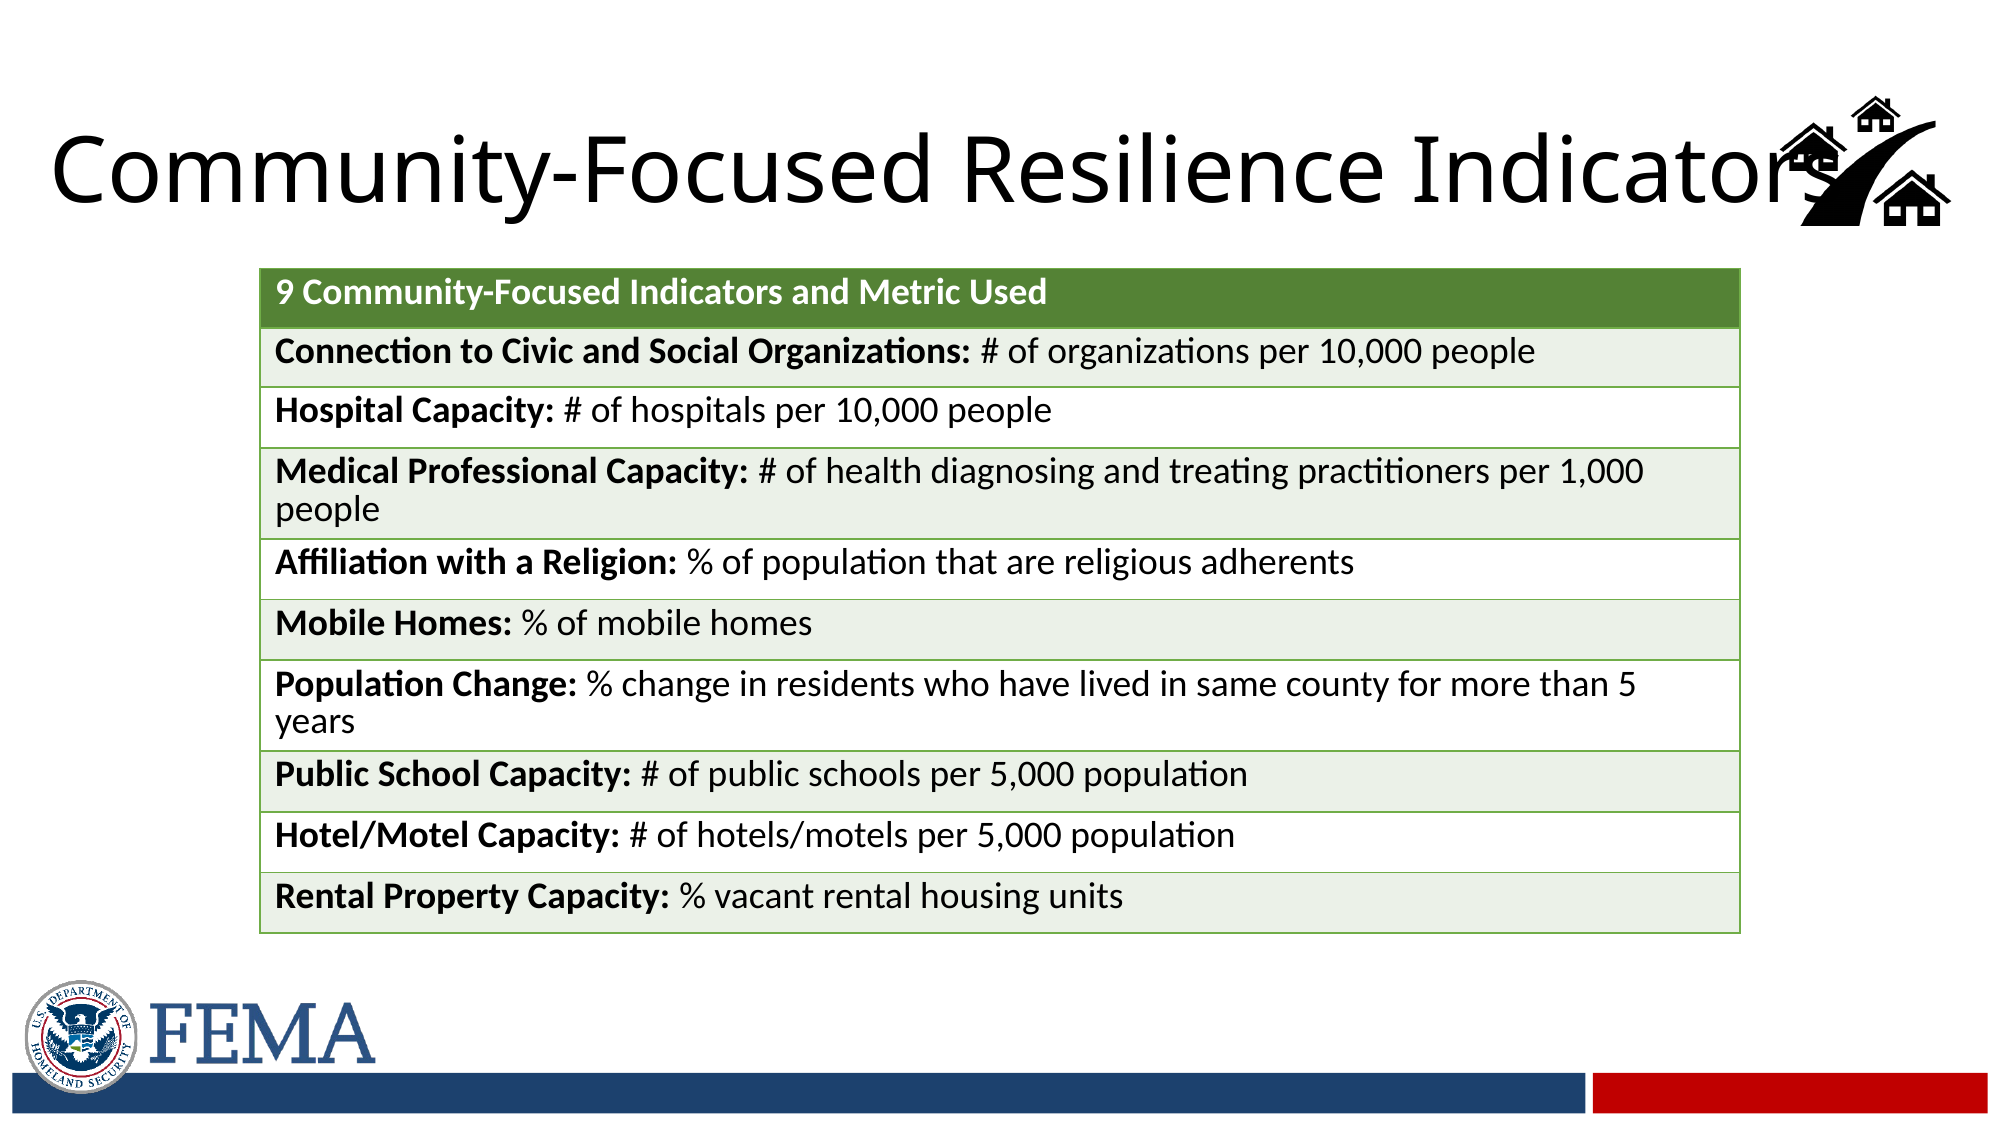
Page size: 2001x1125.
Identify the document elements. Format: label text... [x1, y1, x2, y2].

picture [24, 980, 138, 1094]
table_cell Connection to Civic and Social Organizations: # of organizations per 10,000 people [261, 329, 1739, 386]
table_cell Hospital Capacity: # of hospitals per 10,000 people [261, 388, 1739, 447]
table_cell Public School Capacity: # of public schools per 5,000 population [261, 752, 1739, 811]
table_cell Affiliation with a Religion: % of population that are religious adherents [261, 540, 1739, 599]
table_cell Mobile Homes: % of mobile homes [261, 600, 1739, 659]
picture [1773, 86, 1956, 237]
table_header 9 Community-Focused Indicators and Metric Used [261, 269, 1739, 327]
table_cell Rental Property Capacity: % vacant rental housing units [261, 873, 1739, 932]
picture [147, 999, 376, 1075]
table_cell Medical Professional Capacity: # of health diagnosing and treating practitioners per 1,000 people [261, 449, 1739, 538]
table_cell Hotel/Motel Capacity: # of hotels/motels per 5,000 population [261, 813, 1739, 872]
table_cell Population Change: % change in residents who have lived in same county for more than 5 years [261, 661, 1739, 750]
title Community-Focused Resilience Indicators [34, 63, 2000, 282]
